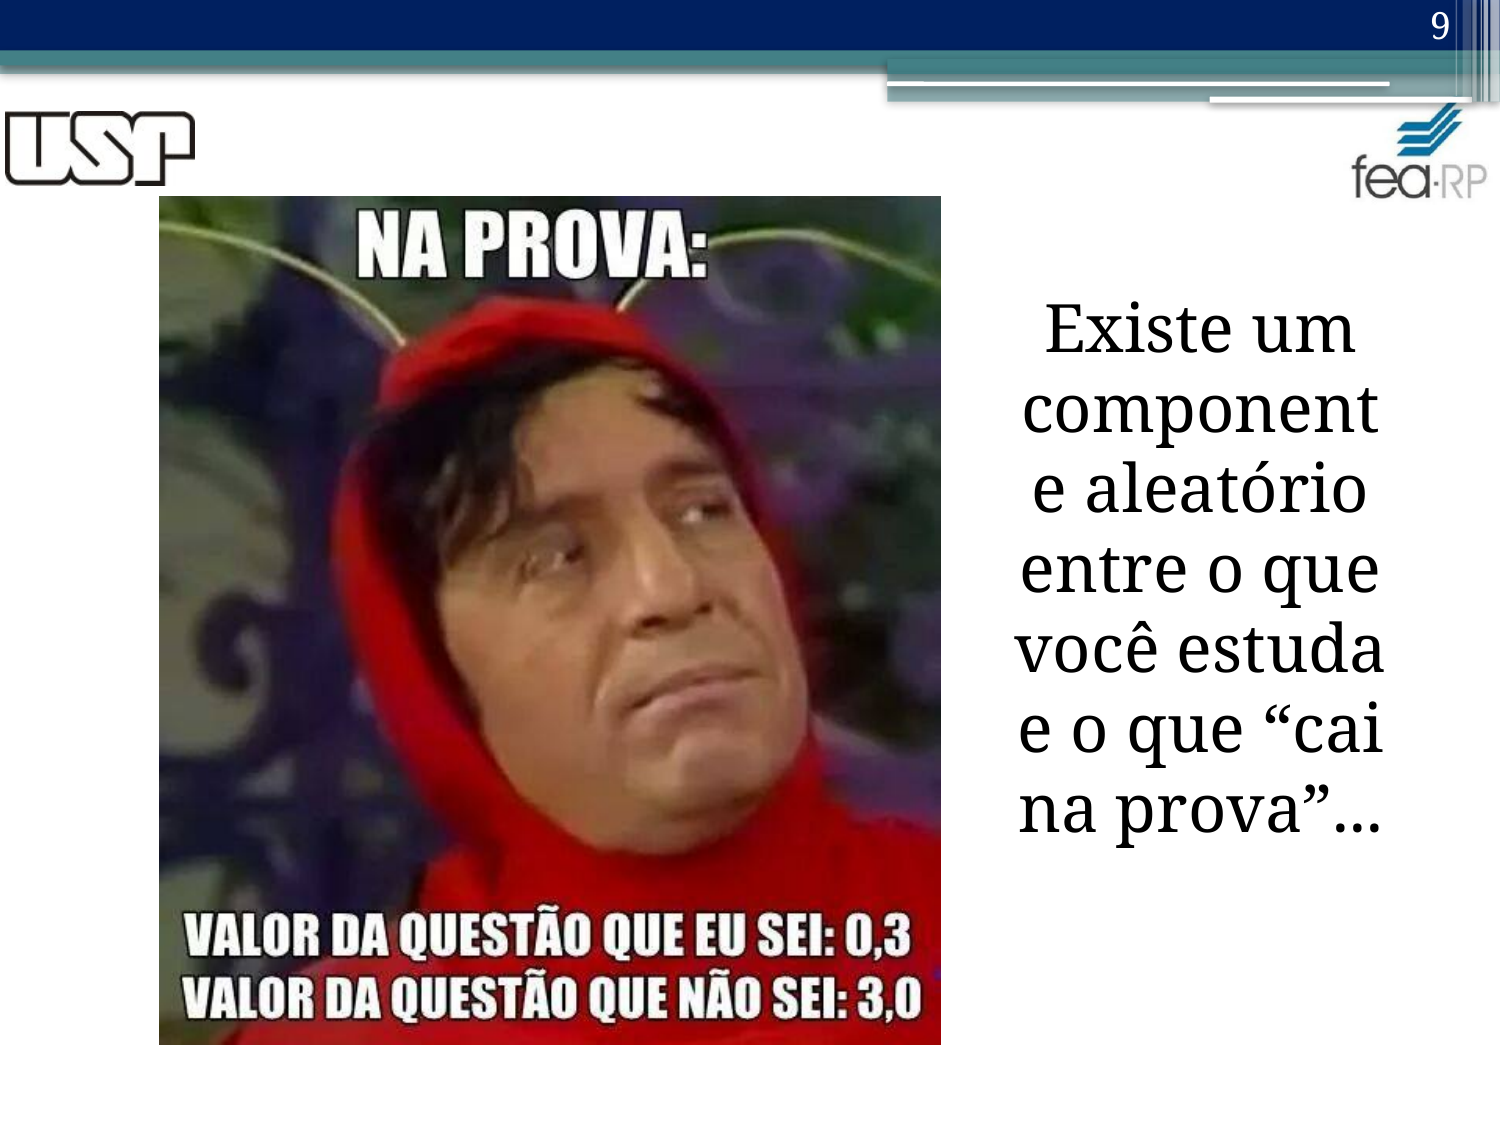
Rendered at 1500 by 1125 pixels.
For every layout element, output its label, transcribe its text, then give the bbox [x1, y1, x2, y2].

slide_number 9 [1341, 0, 1466, 61]
picture [5, 111, 195, 186]
picture [159, 196, 941, 1045]
text_box Existe um componente aleatório entre o que você estuda e o que “cai na prova”... [998, 278, 1404, 854]
picture [1343, 102, 1500, 227]
